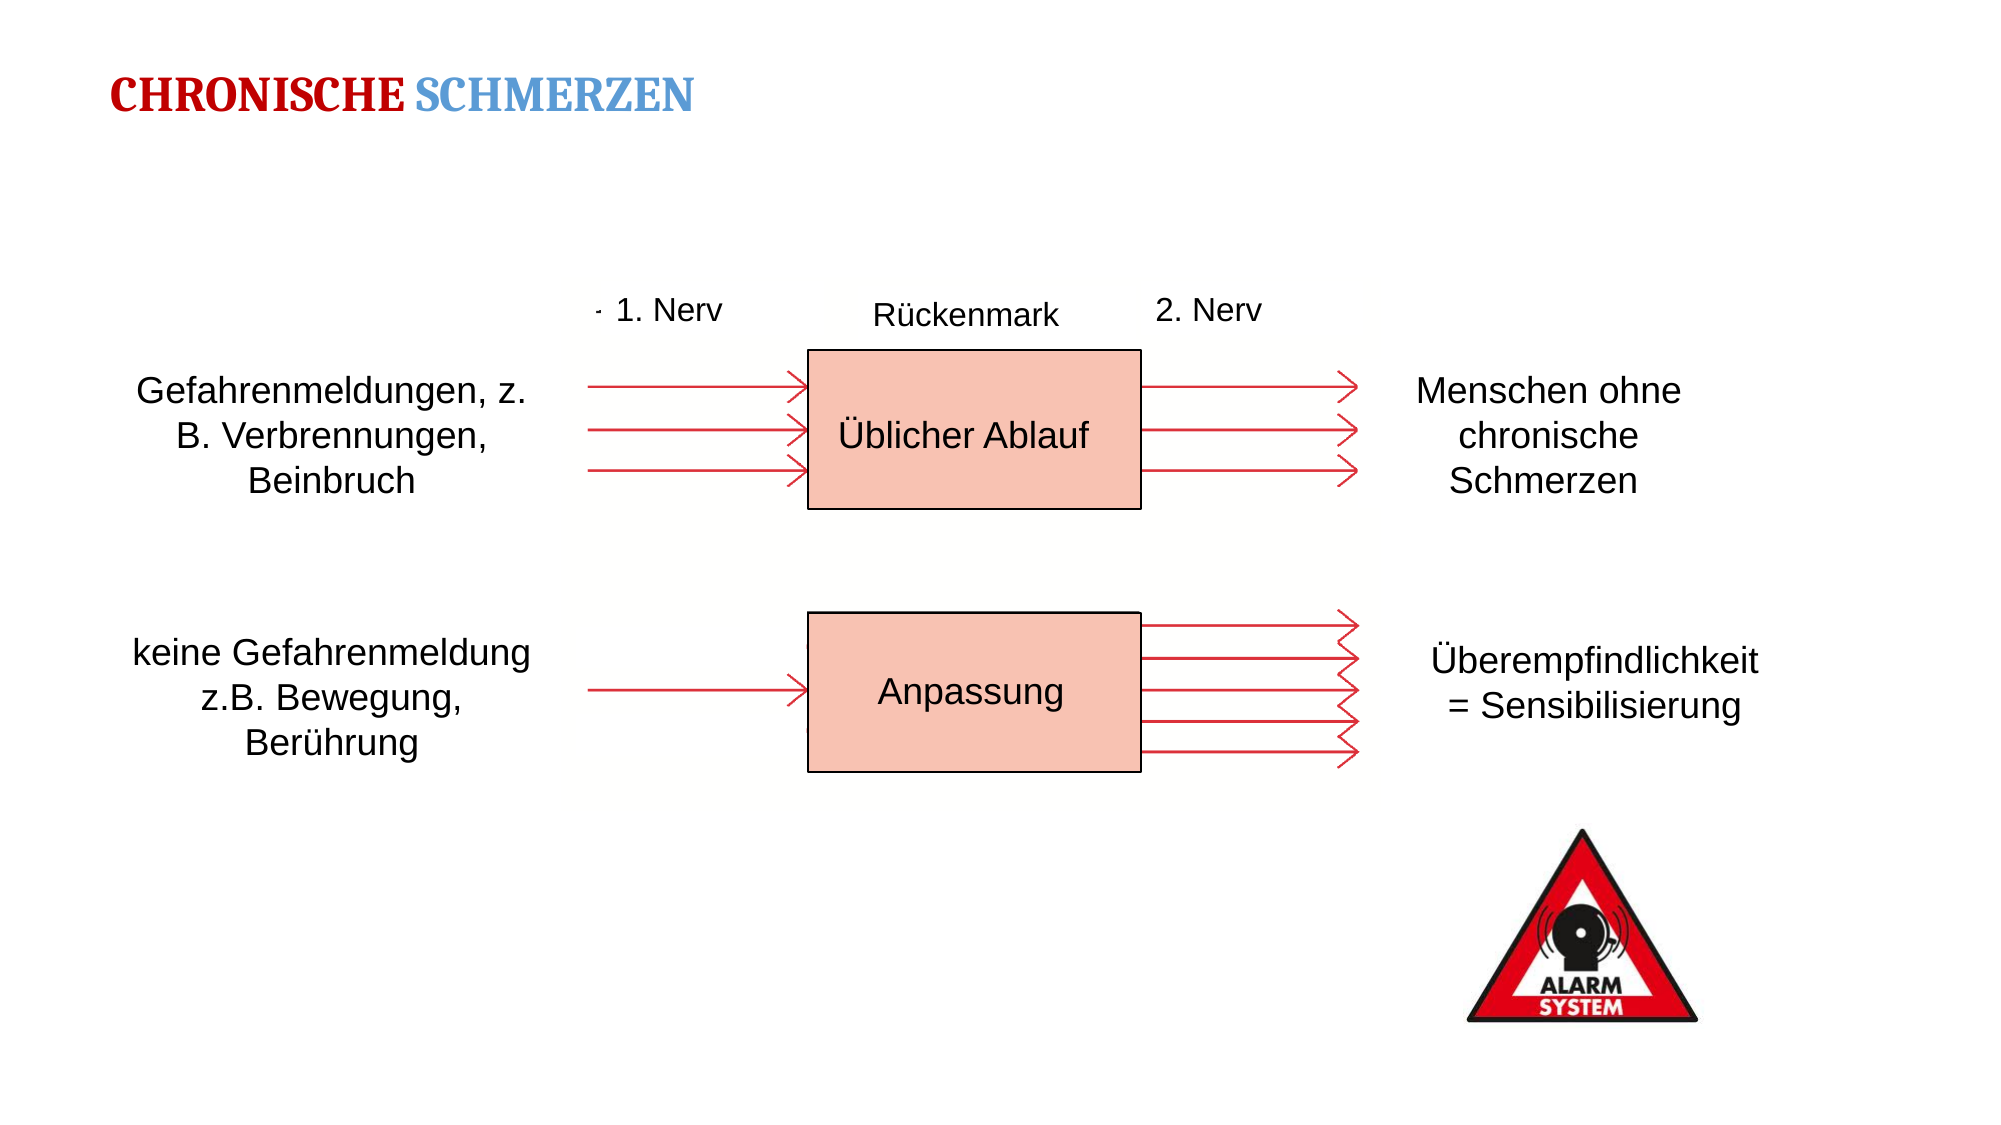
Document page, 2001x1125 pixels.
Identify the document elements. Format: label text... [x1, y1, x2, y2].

picture [1462, 822, 1711, 1030]
text_box CHRONISCHE SCHMERZEN [95, 38, 1821, 256]
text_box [105, 277, 1787, 811]
